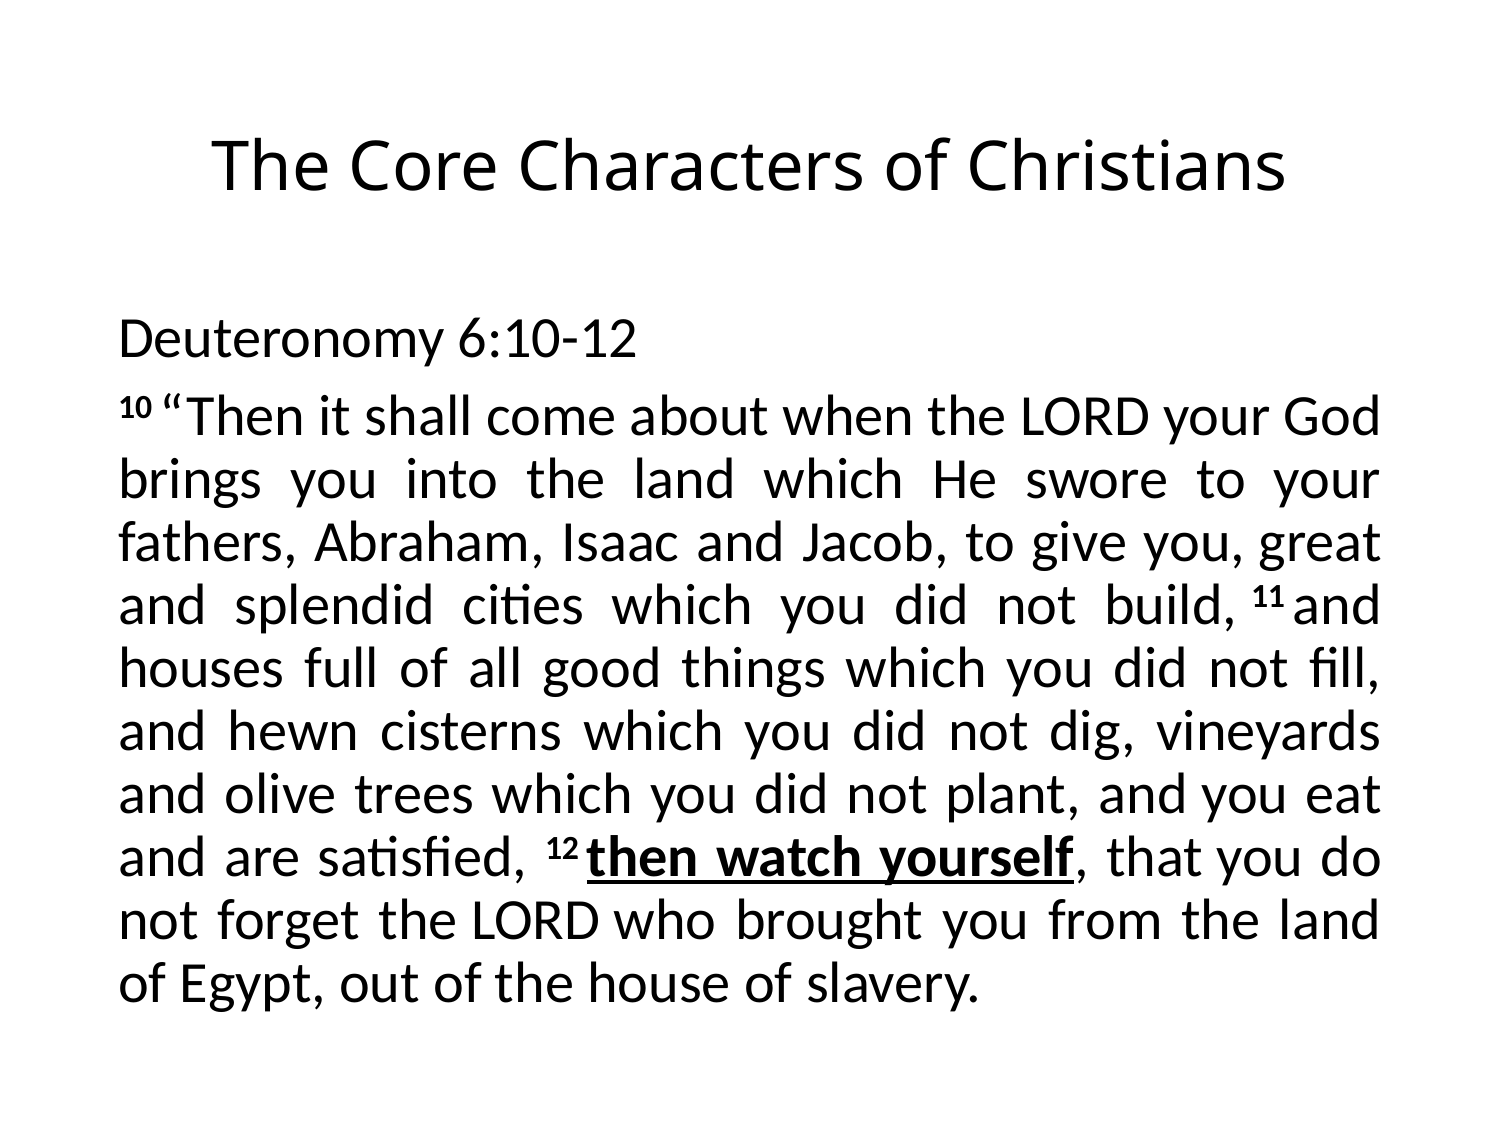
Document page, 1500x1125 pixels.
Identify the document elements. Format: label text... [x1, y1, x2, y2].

list Deuteronomy 6:10-12 10 “Then it shall come about when the Lord your God brings you into the land which He swore to your fathers, Abraham, Isaac and Jacob, to give you, great and splendid cities which you did not build, 11 and houses full of all good things which you did not fill, and hewn cisterns which you did not dig, vineyards and olive trees which you did not plant, and you eat and are satisfied, 12 then watch yourself, that you do not forget the Lord who brought you from the land of Egypt, out of the house of slavery. [103, 299, 1397, 1014]
title The Core Characters of Christians [103, 59, 1397, 278]
